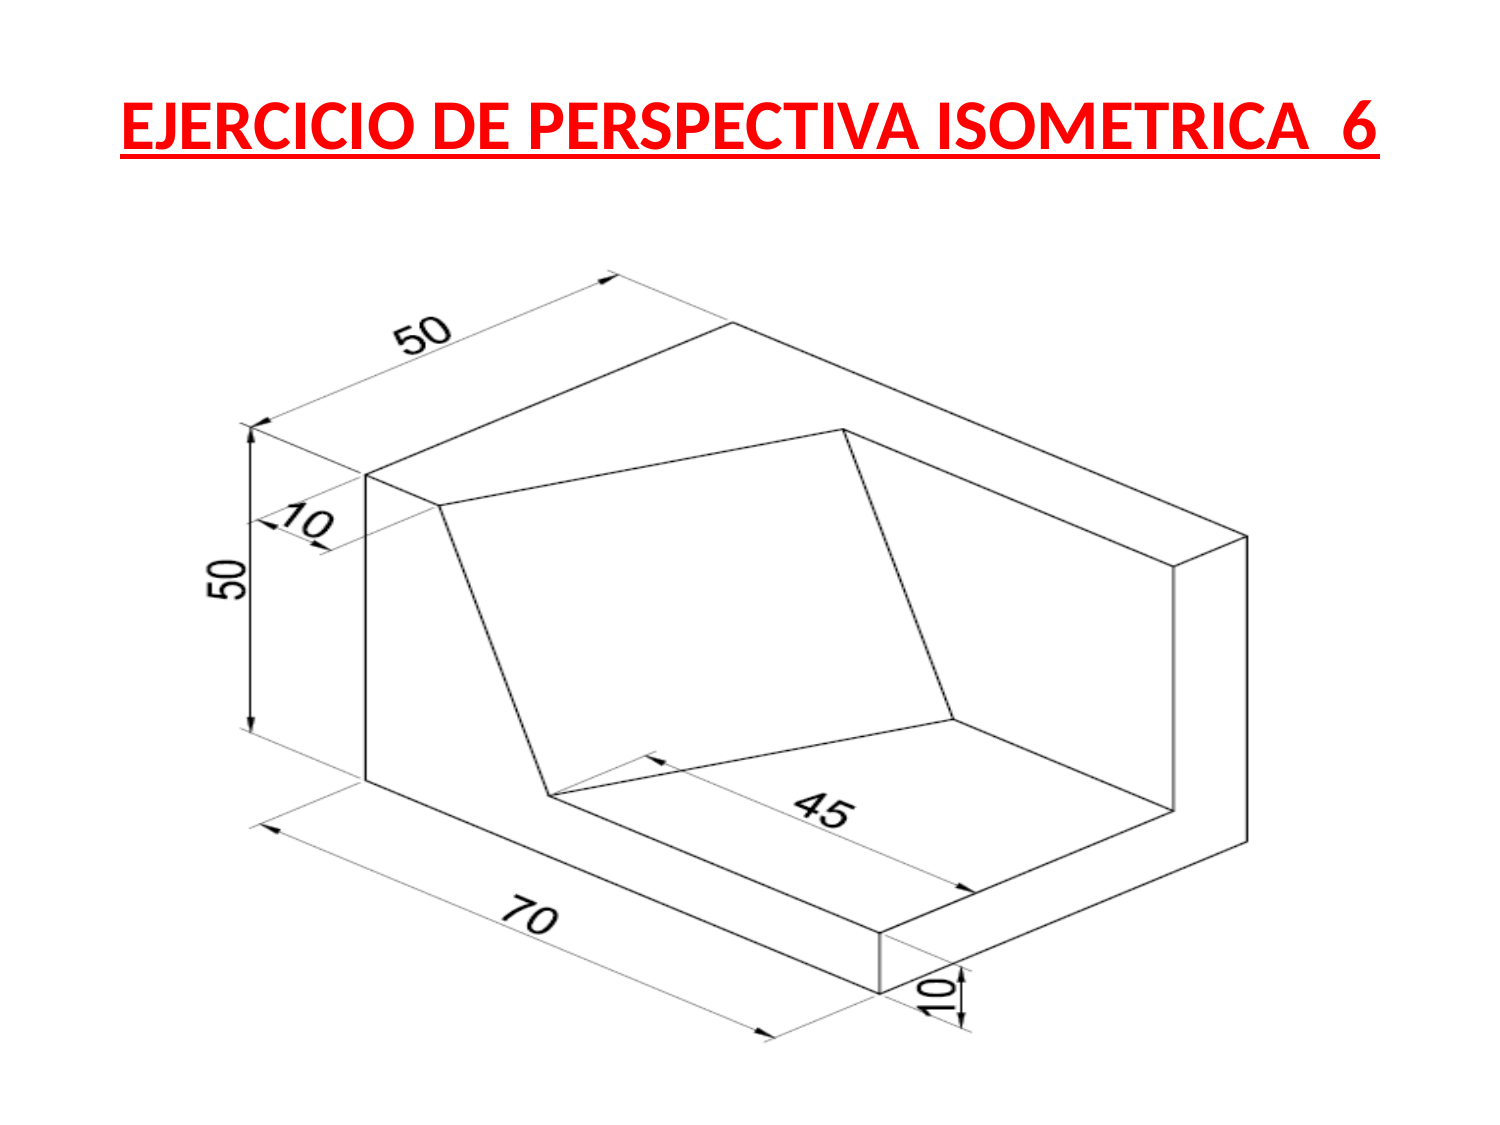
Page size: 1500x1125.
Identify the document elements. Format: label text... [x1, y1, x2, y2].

title EJERCICIO DE PERSPECTIVA ISOMETRICA 6 [75, 45, 1425, 197]
picture [182, 231, 1282, 1059]
